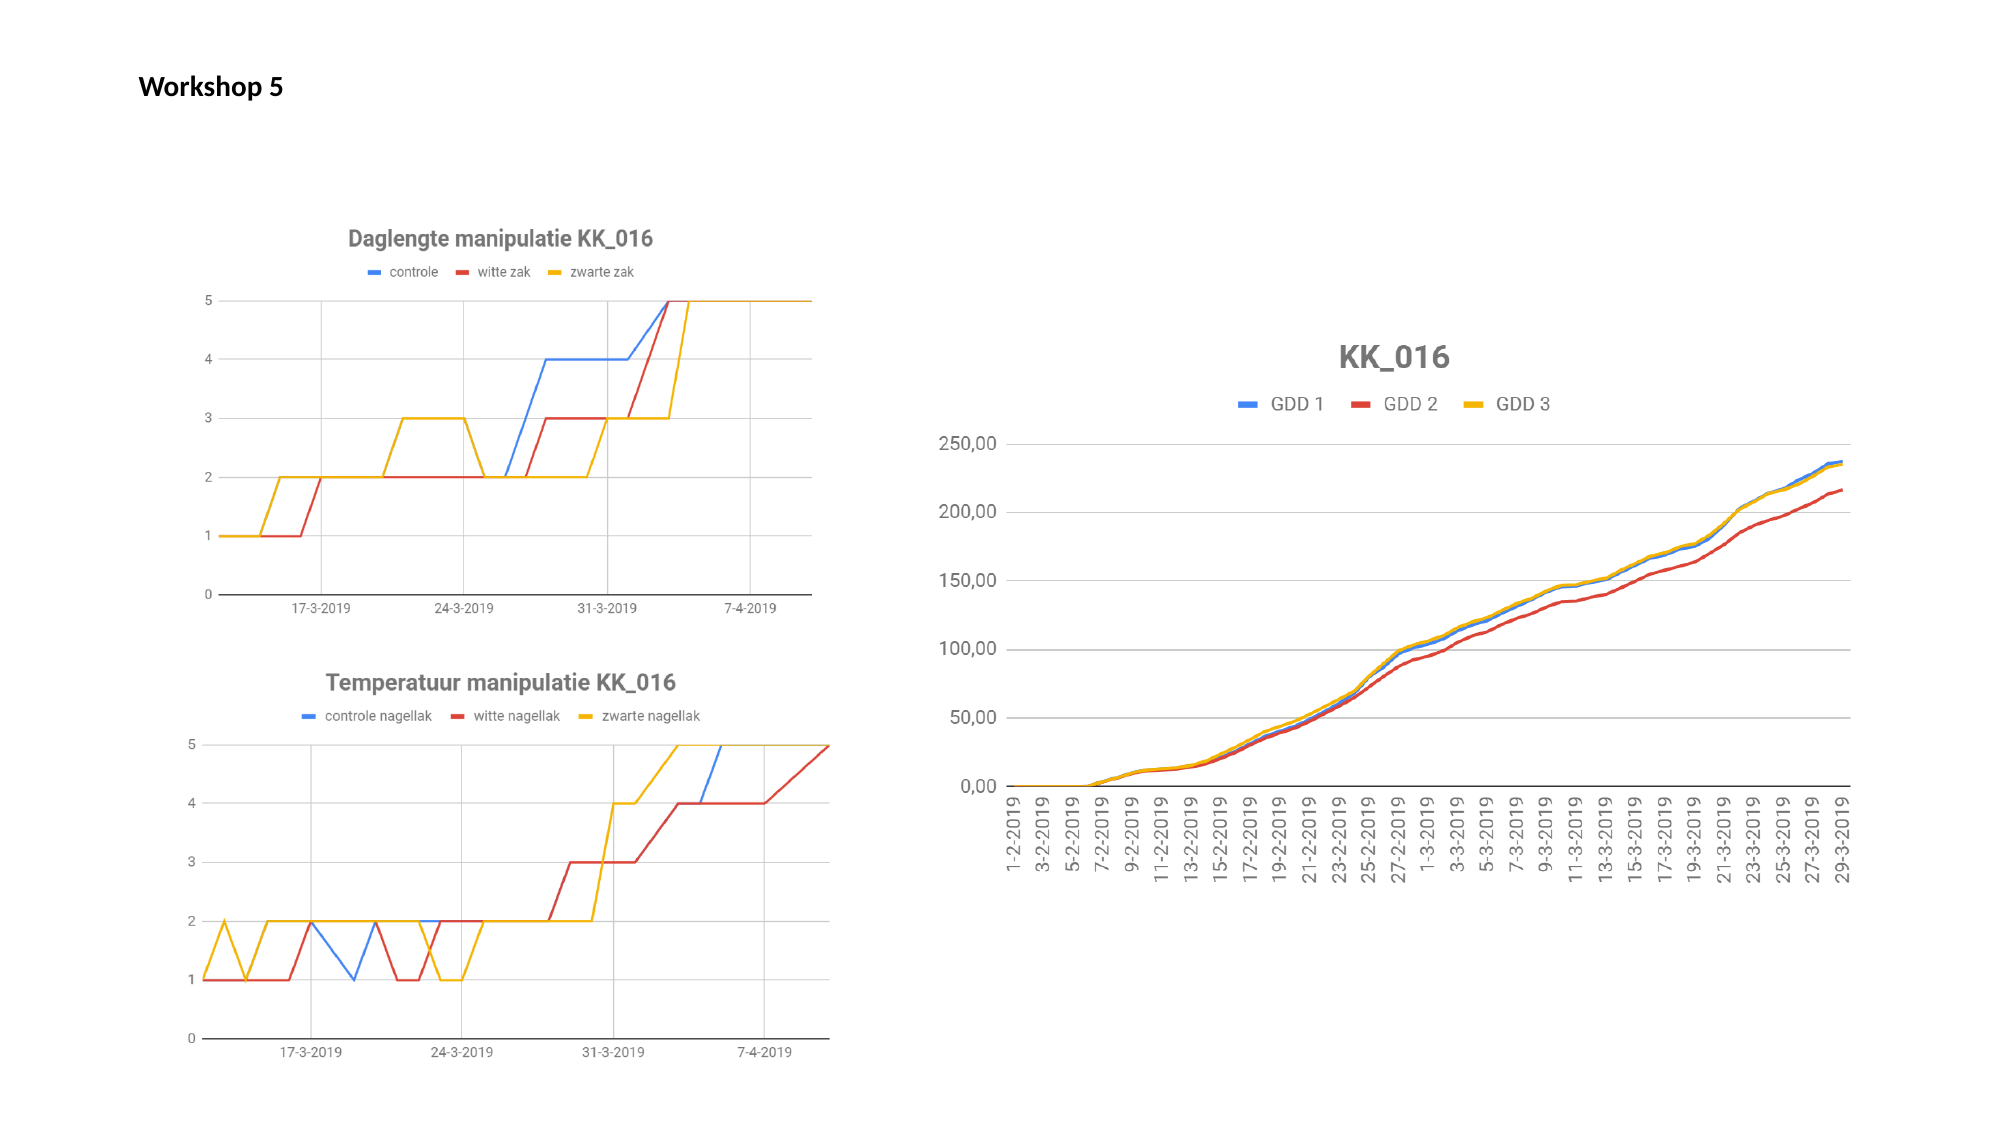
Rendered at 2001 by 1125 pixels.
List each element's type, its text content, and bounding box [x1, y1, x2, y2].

picture [169, 206, 832, 637]
picture [149, 650, 852, 1081]
picture [908, 312, 1880, 913]
text_box Workshop 5 4 [123, 59, 440, 110]
